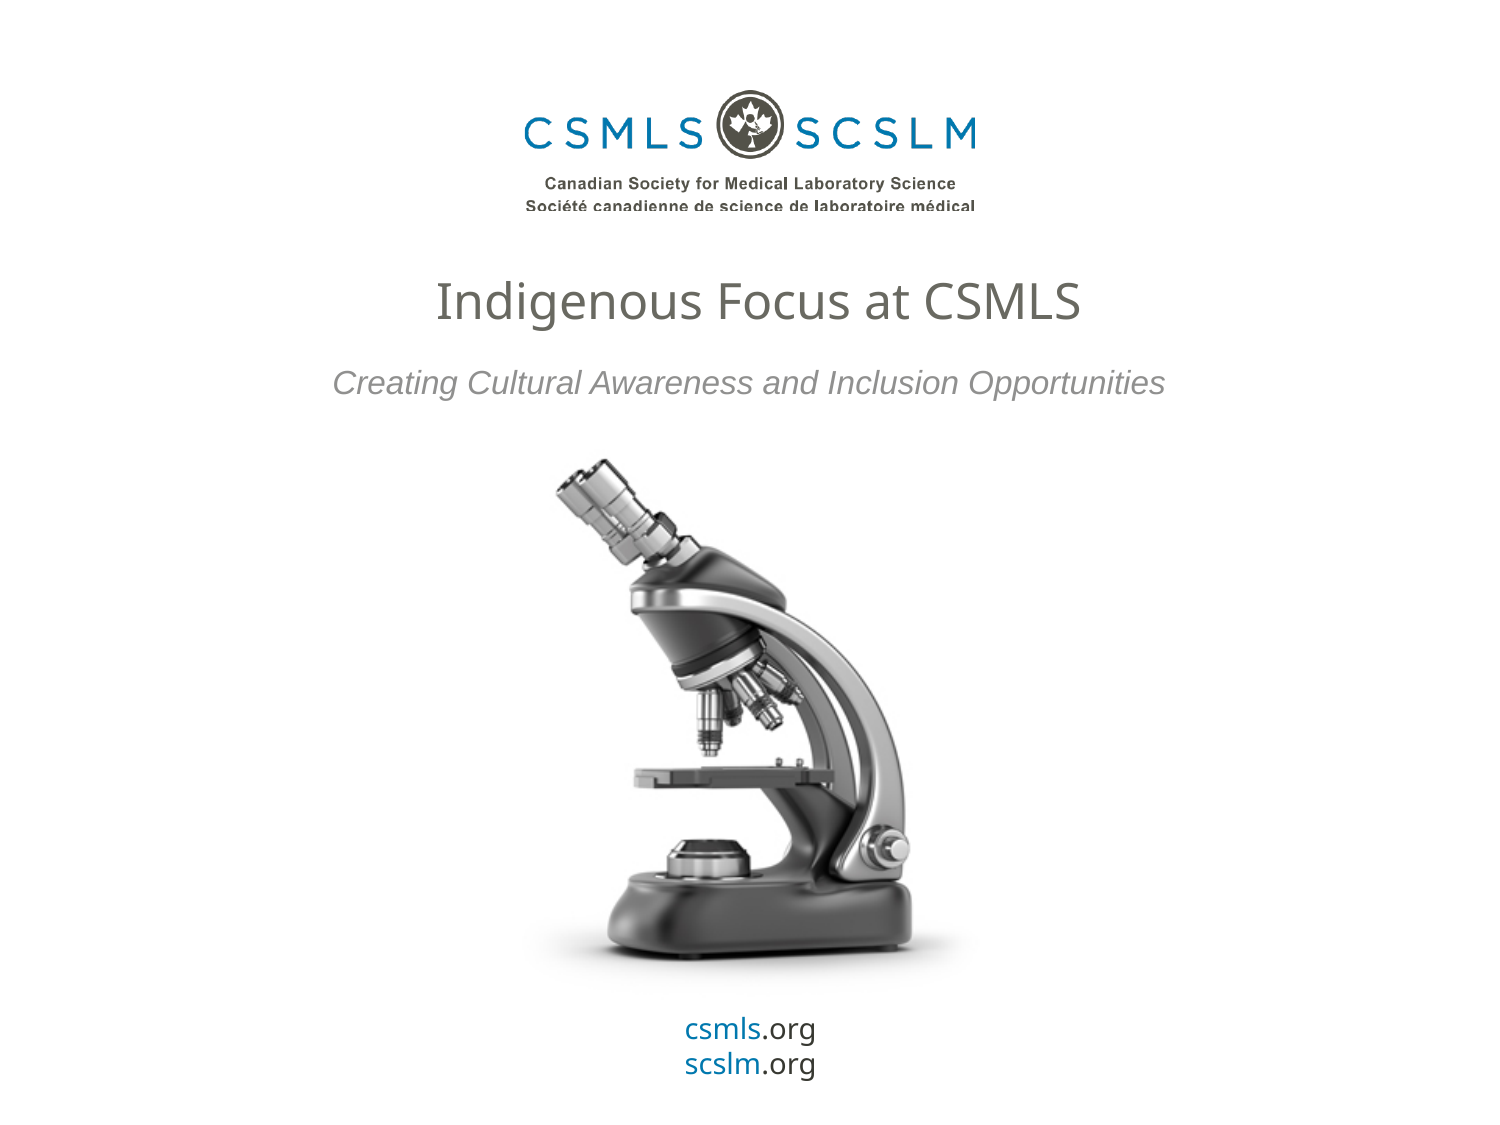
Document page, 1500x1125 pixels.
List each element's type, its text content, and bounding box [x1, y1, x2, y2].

subtitle Creating Cultural Awareness and Inclusion Opportunities [112, 354, 1388, 431]
picture [450, 431, 1026, 1007]
title Indigenous Focus at CSMLS [65, 262, 1454, 424]
